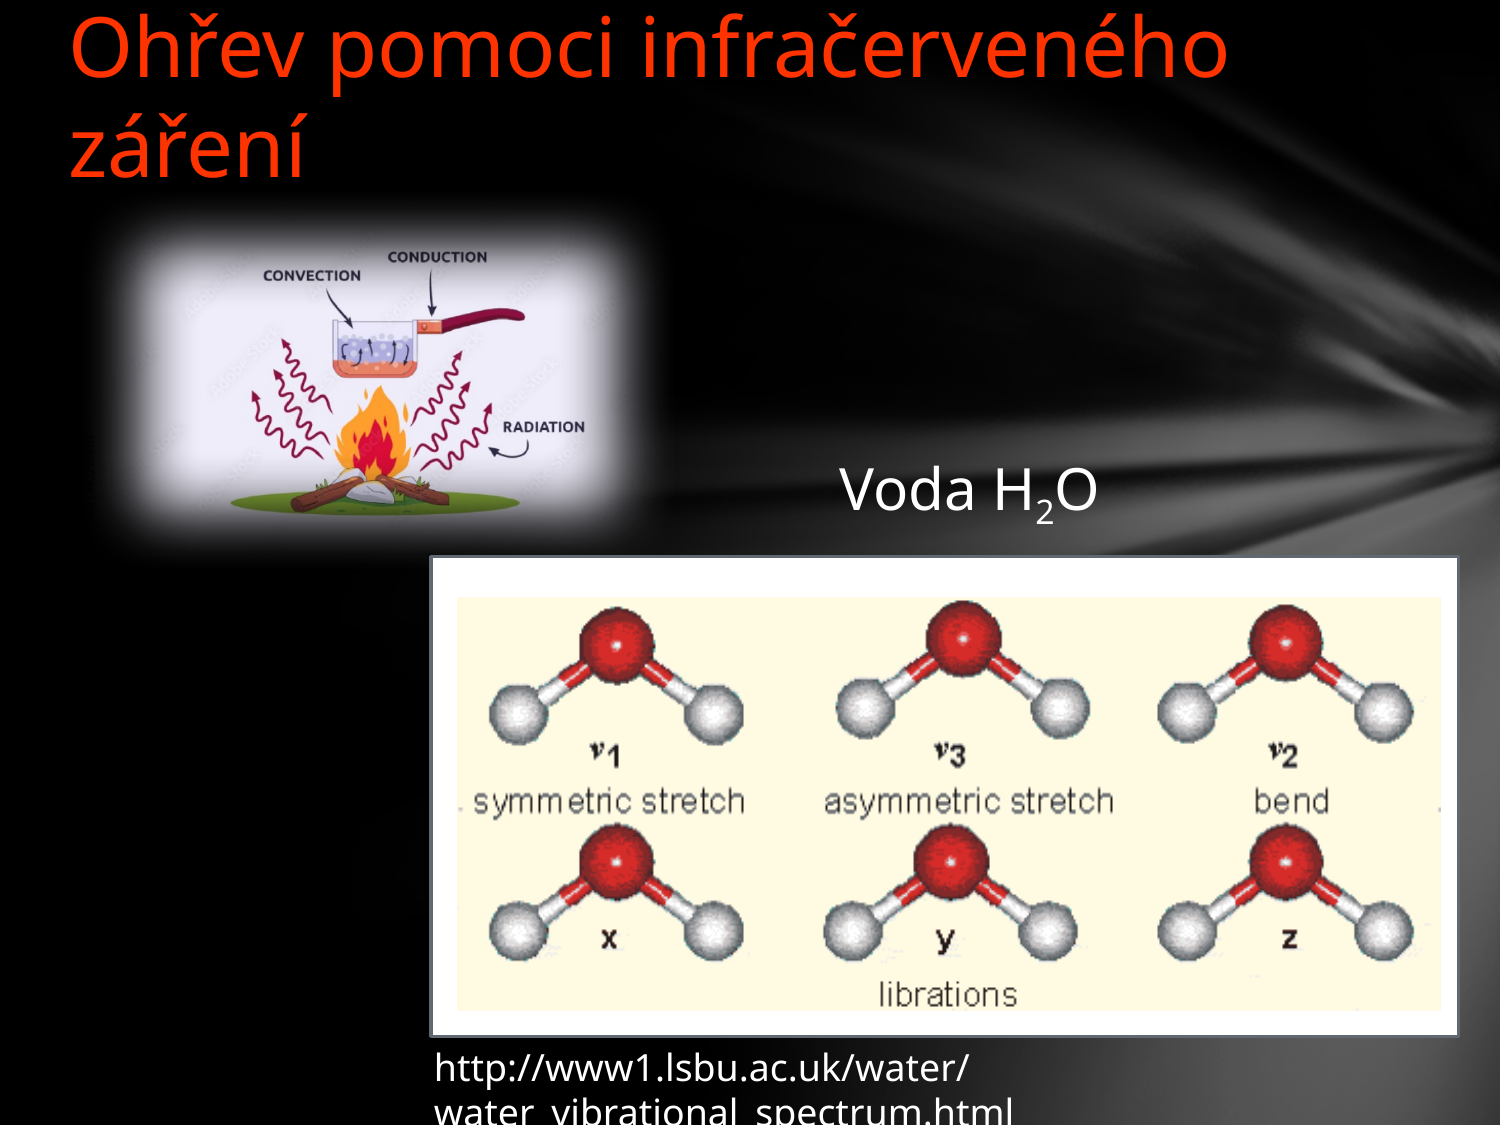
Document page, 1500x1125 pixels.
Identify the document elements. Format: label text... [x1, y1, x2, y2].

title Ohřev pomoci infračerveného záření [53, 26, 1341, 202]
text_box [418, 444, 1459, 1125]
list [76, 184, 680, 575]
